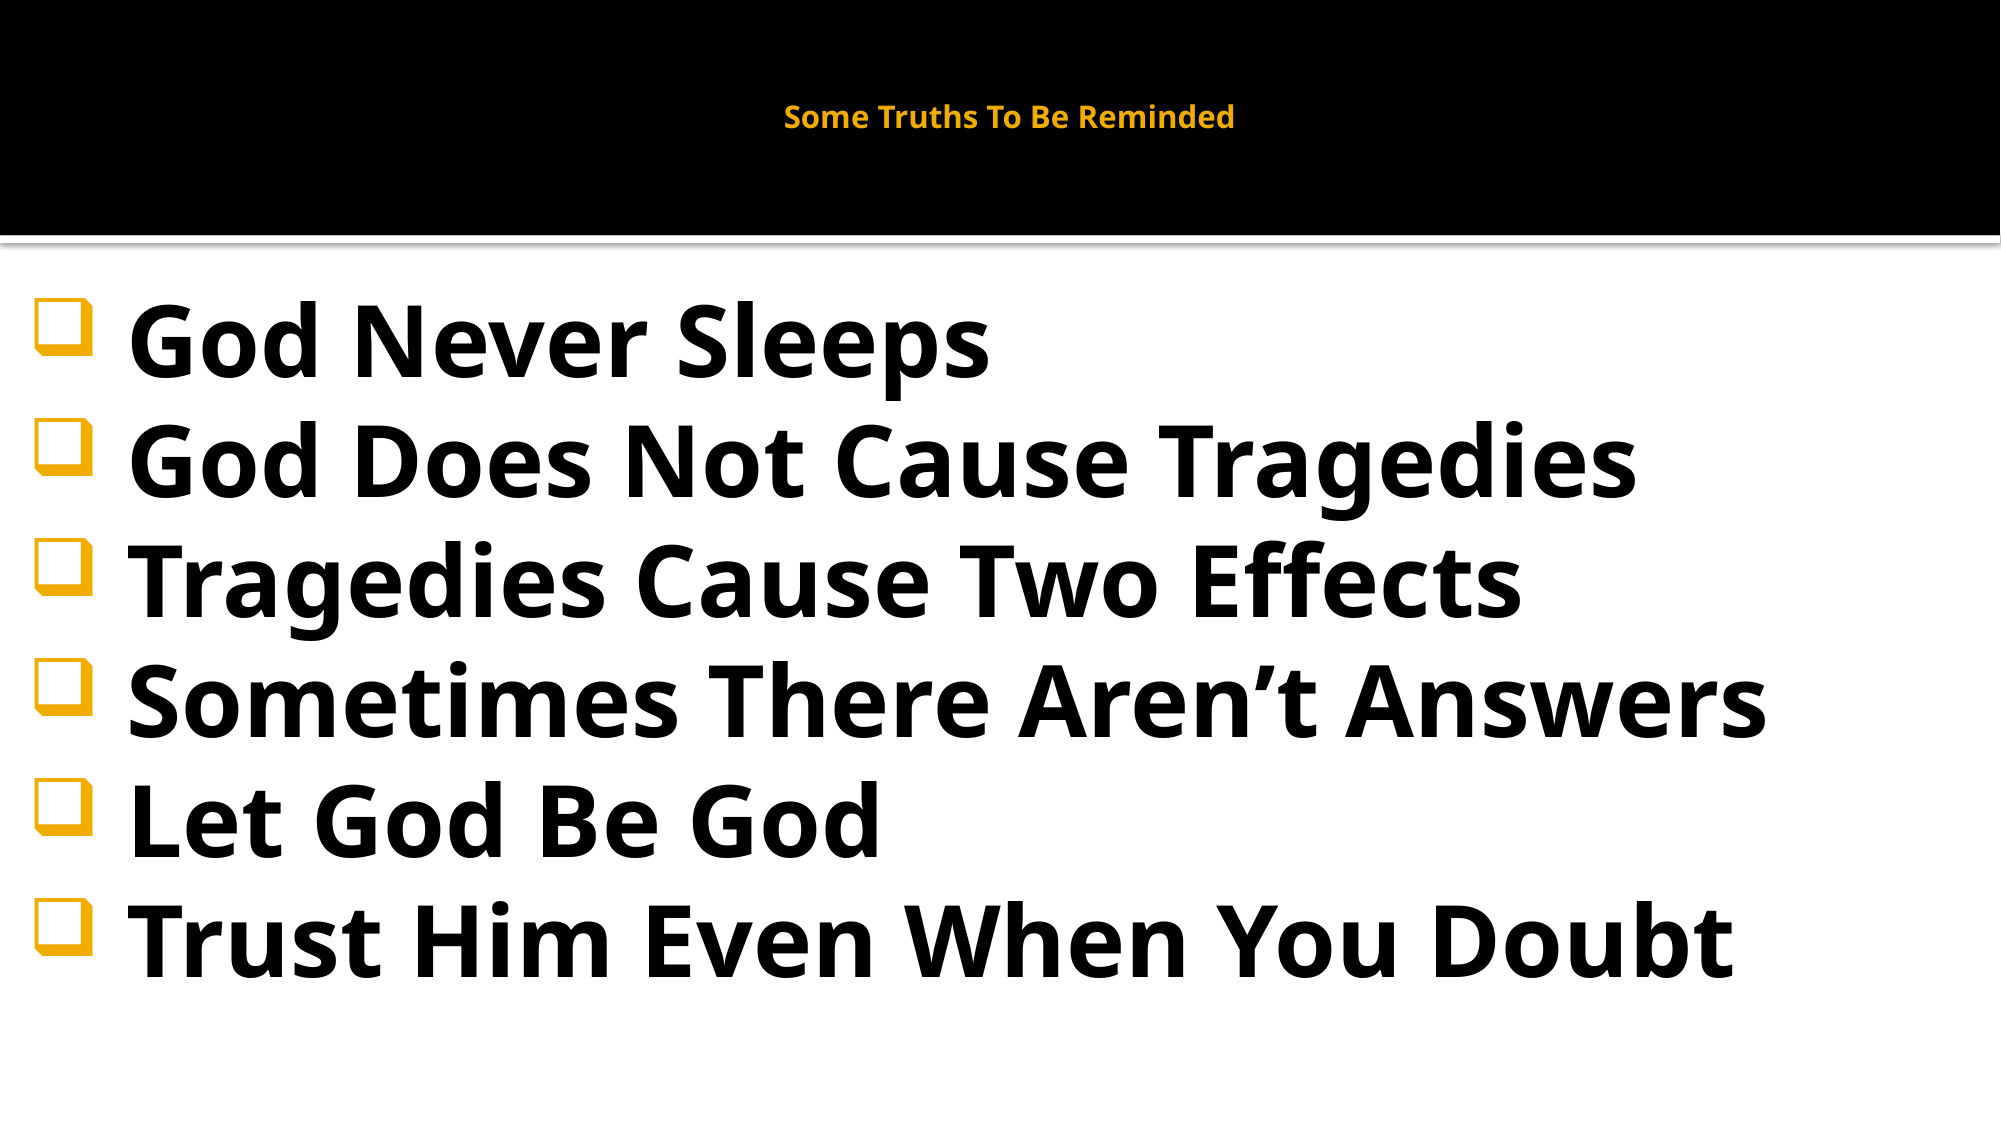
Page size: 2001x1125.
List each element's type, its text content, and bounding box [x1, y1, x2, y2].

list God Never Sleeps God Does Not Cause Tragedies Tragedies Cause Two Effects Sometimes There Aren’t Answers Let God Be God Trust Him Even When You Doubt [0, 262, 2000, 1100]
title Some Truths To Be Reminded [24, 50, 1988, 200]
